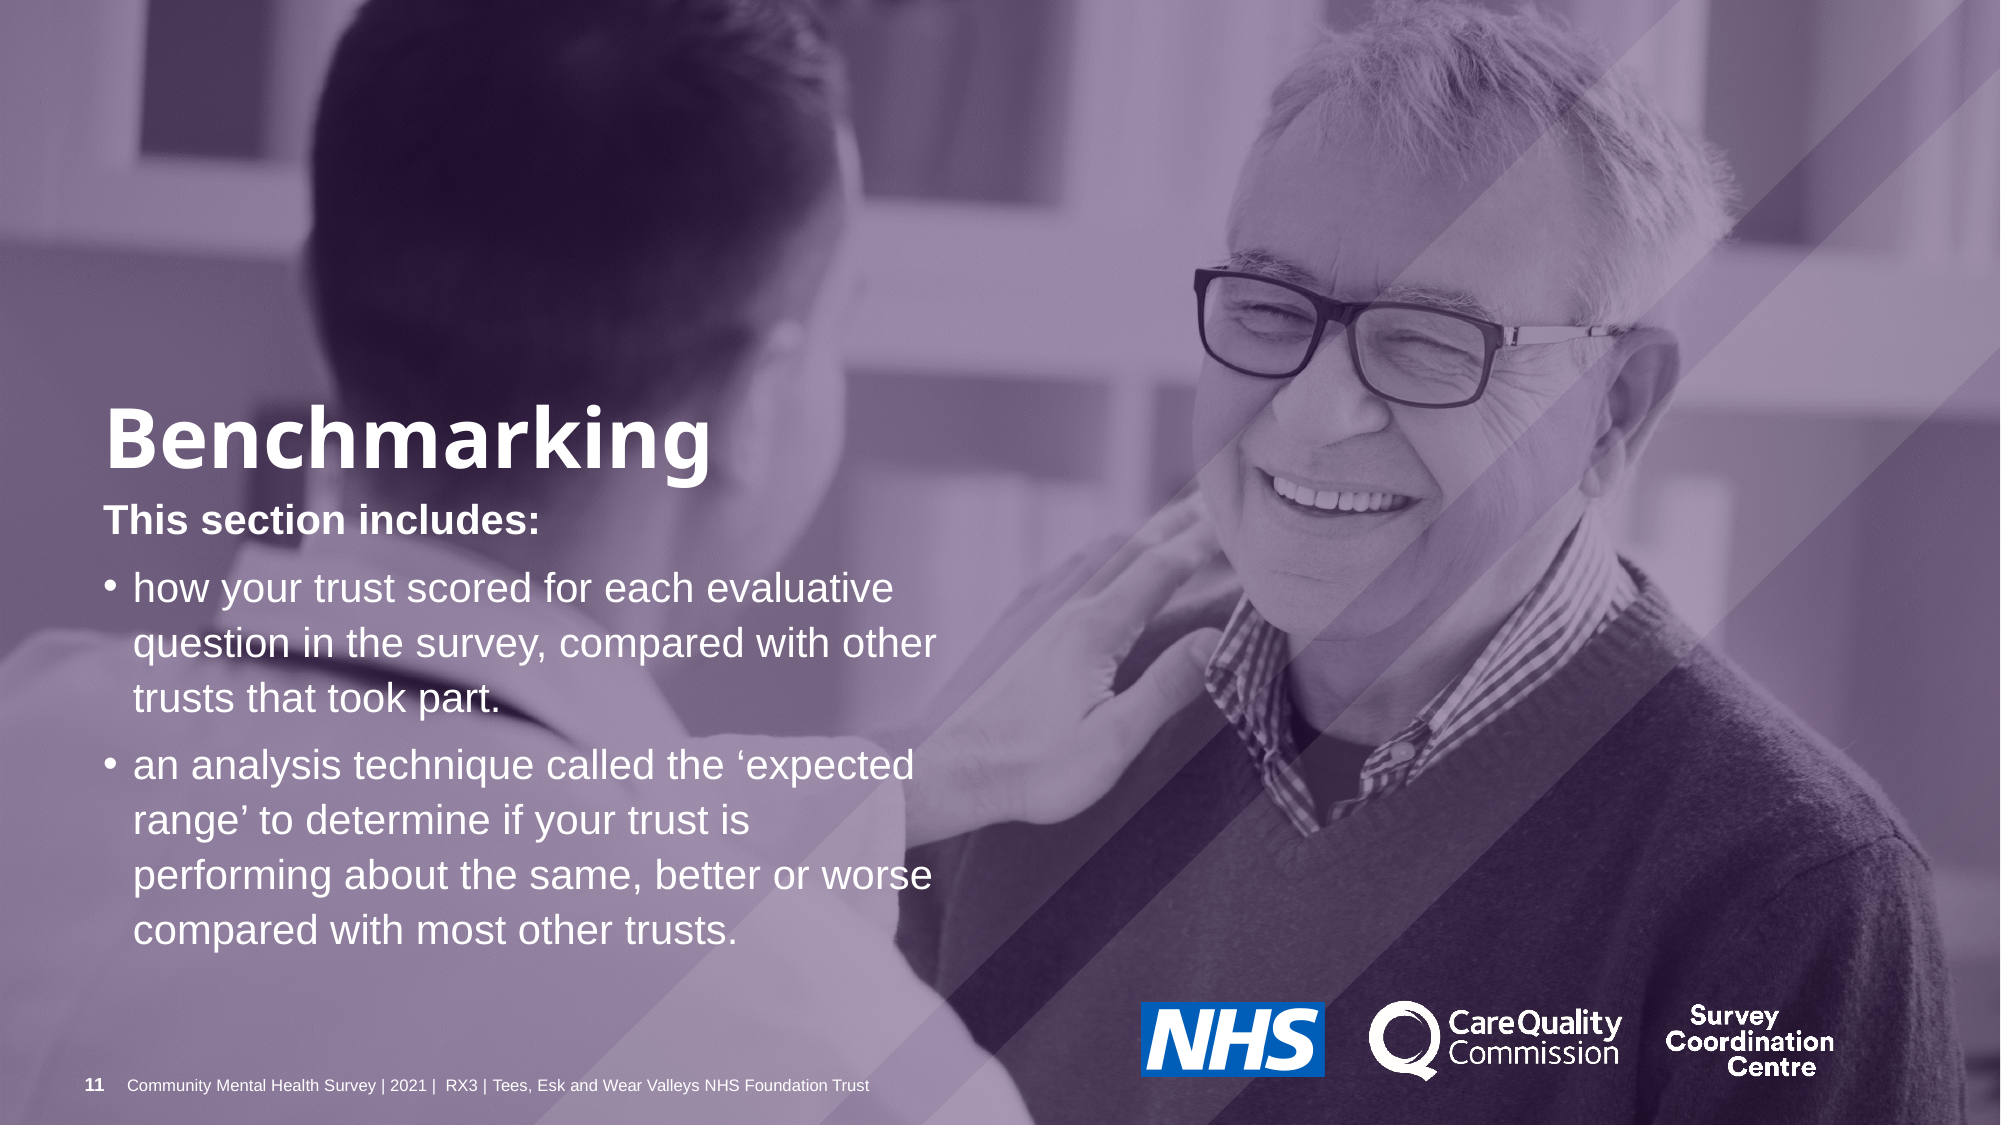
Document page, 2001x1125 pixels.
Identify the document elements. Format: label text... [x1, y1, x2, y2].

text_box 11 [84, 1065, 122, 1125]
picture [1663, 1001, 1836, 1079]
picture [1357, 989, 1629, 1091]
text_box This section includes: how your trust scored for each evaluative question in the survey, compared with other trusts that took part. an analysis technique called the ‘expected range’ to determine if your trust is performing about the same, better or worse compared with most other trusts. [103, 487, 949, 953]
title Benchmarking [103, 397, 949, 487]
picture [1141, 1002, 1325, 1077]
